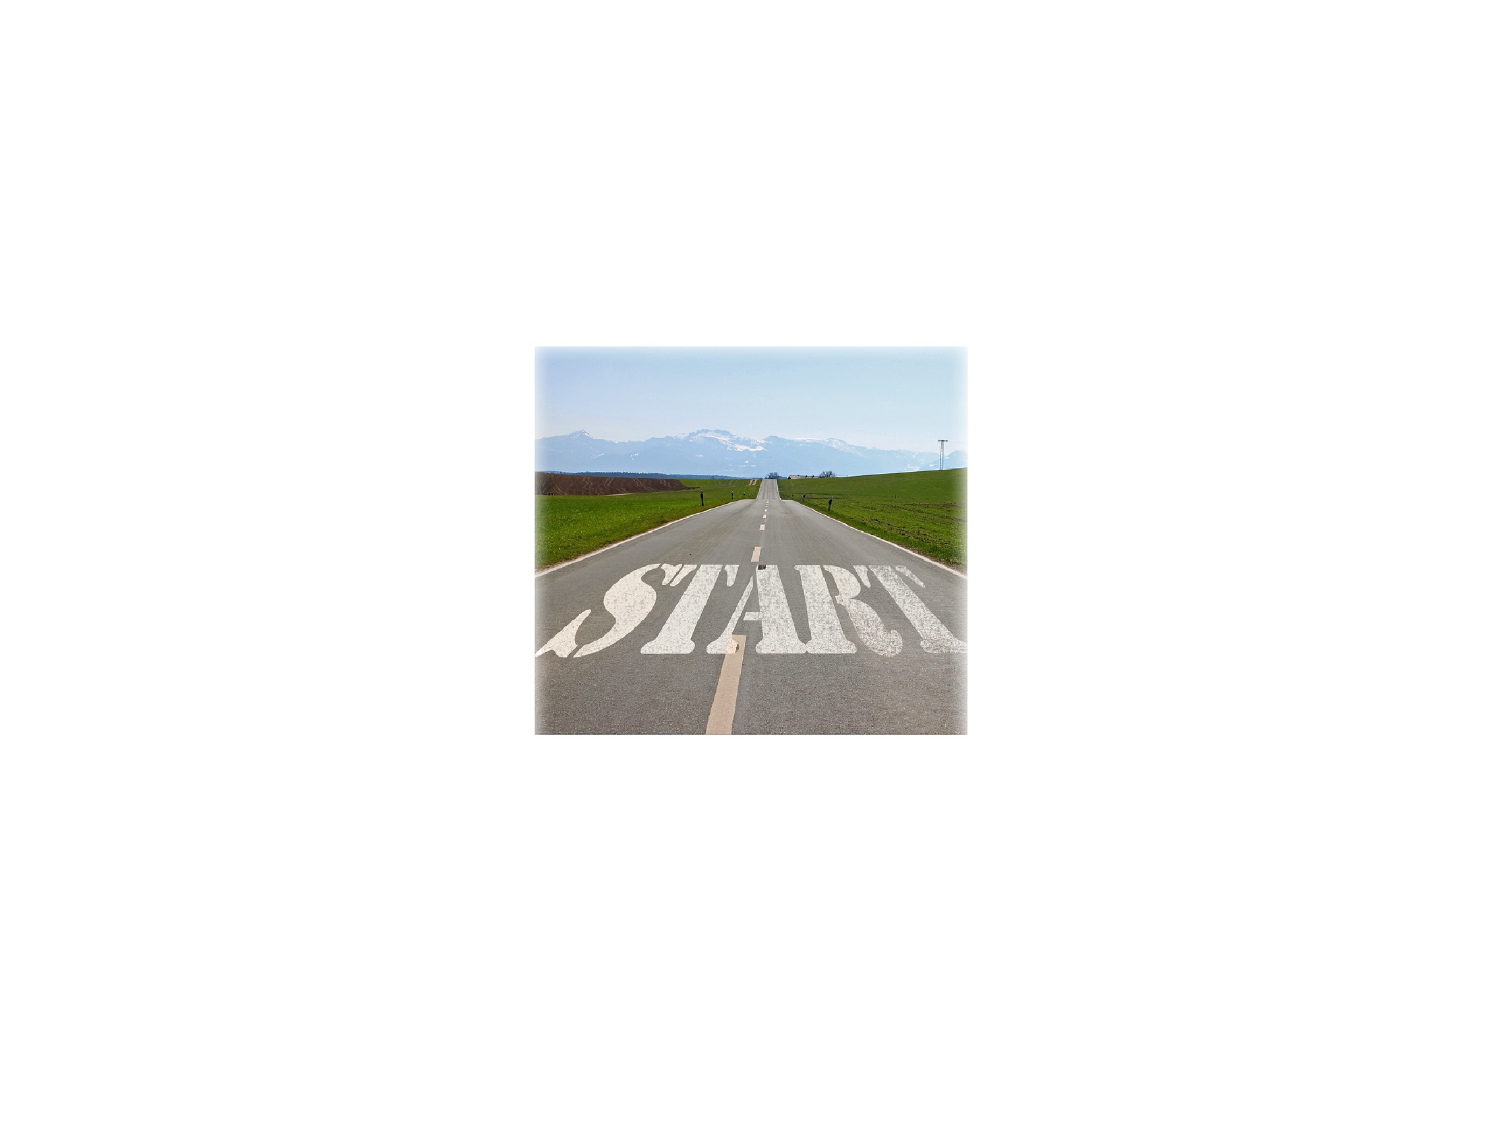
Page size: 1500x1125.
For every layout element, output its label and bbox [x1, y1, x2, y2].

picture [517, 329, 983, 796]
